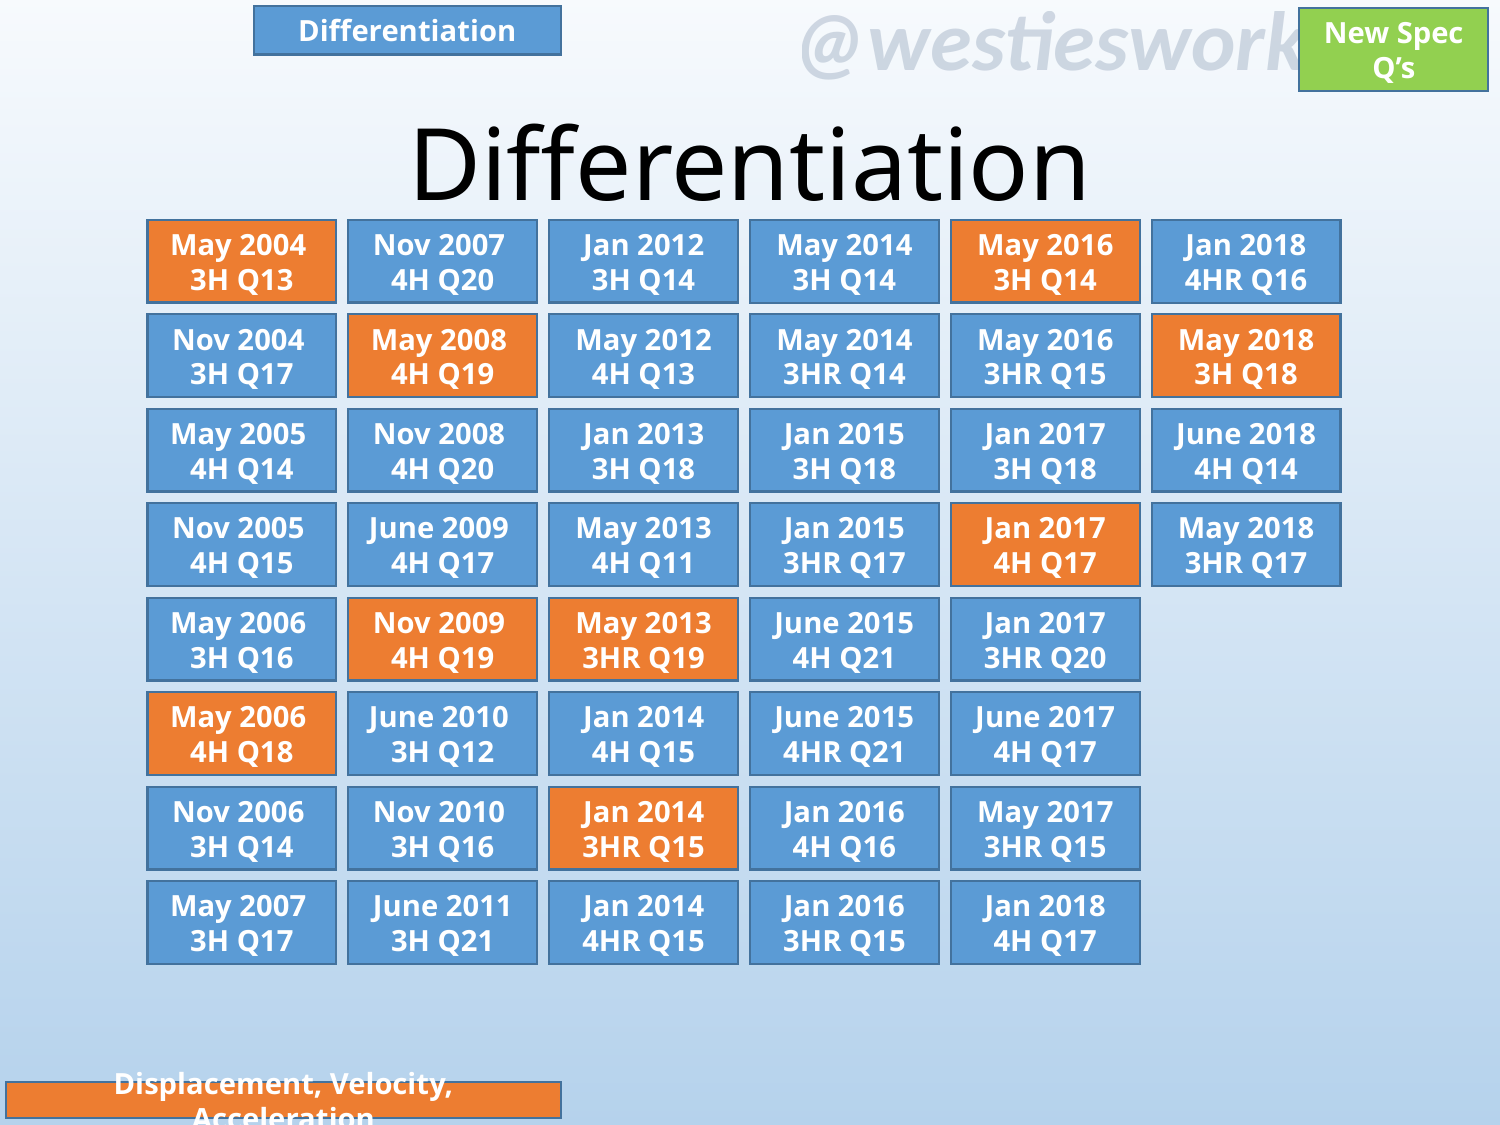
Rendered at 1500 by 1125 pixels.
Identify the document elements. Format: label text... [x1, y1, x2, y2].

text_box Jan 2012 3H Q14 [548, 219, 739, 304]
text_box Jan 2014 3HR Q15 [548, 786, 739, 871]
text_box New Spec Q’s [1298, 7, 1489, 92]
text_box Nov 2005 4H Q15 [146, 502, 337, 587]
text_box Differentiation [253, 5, 562, 56]
text_box May 2014 3HR Q14 [749, 313, 940, 398]
text_box Nov 2008 4H Q20 [347, 408, 538, 493]
text_box Nov 2009 4H Q19 [347, 597, 538, 682]
text_box May 2018 3HR Q17 [1151, 502, 1342, 587]
text_box Nov 2006 3H Q14 [146, 786, 337, 871]
text_box Jan 2018 4H Q17 [950, 880, 1141, 965]
text_box Displacement, Velocity, Acceleration [5, 1081, 562, 1119]
text_box May 2016 3HR Q15 [950, 313, 1141, 398]
text_box June 2015 4HR Q21 [749, 691, 940, 776]
text_box Jan 2017 3HR Q20 [950, 597, 1141, 682]
text_box Nov 2007 4H Q20 [347, 219, 538, 304]
text_box May 2013 3HR Q19 [548, 597, 739, 682]
text_box Jan 2015 3HR Q17 [749, 502, 940, 587]
text_box May 2014 3H Q14 [749, 219, 940, 304]
text_box June 2009 4H Q17 [347, 502, 538, 587]
text_box June 2018 4H Q14 [1151, 408, 1342, 493]
text_box May 2012 4H Q13 [548, 313, 739, 398]
text_box June 2017 4H Q17 [950, 691, 1141, 776]
text_box Jan 2013 3H Q18 [548, 408, 739, 493]
text_box May 2007 3H Q17 [146, 880, 337, 965]
text_box May 2008 4H Q19 [347, 313, 538, 398]
text_box May 2005 4H Q14 [146, 408, 337, 493]
text_box Jan 2014 4HR Q15 [548, 880, 739, 965]
text_box May 2004 3H Q13 [146, 219, 337, 304]
text_box June 2015 4H Q21 [749, 597, 940, 682]
text_box May 2006 3H Q16 [146, 597, 337, 682]
text_box Jan 2018 4HR Q16 [1151, 219, 1342, 304]
title Differentiation [103, 59, 1397, 278]
text_box Jan 2016 3HR Q15 [749, 880, 940, 965]
text_box Jan 2017 3H Q18 [950, 408, 1141, 493]
text_box May 2013 4H Q11 [548, 502, 739, 587]
text_box Jan 2015 3H Q18 [749, 408, 940, 493]
text_box Nov 2004 3H Q17 [146, 313, 337, 398]
text_box Jan 2014 4H Q15 [548, 691, 739, 776]
text_box Jan 2017 4H Q17 [950, 502, 1141, 587]
text_box May 2016 3H Q14 [950, 219, 1141, 304]
text_box Nov 2010 3H Q16 [347, 786, 538, 871]
text_box Jan 2016 4H Q16 [749, 786, 940, 871]
text_box June 2010 3H Q12 [347, 691, 538, 776]
text_box May 2006 4H Q18 [146, 691, 337, 776]
text_box May 2017 3HR Q15 [950, 786, 1141, 871]
text_box May 2018 3H Q18 [1151, 313, 1342, 398]
text_box June 2011 3H Q21 [347, 880, 538, 965]
